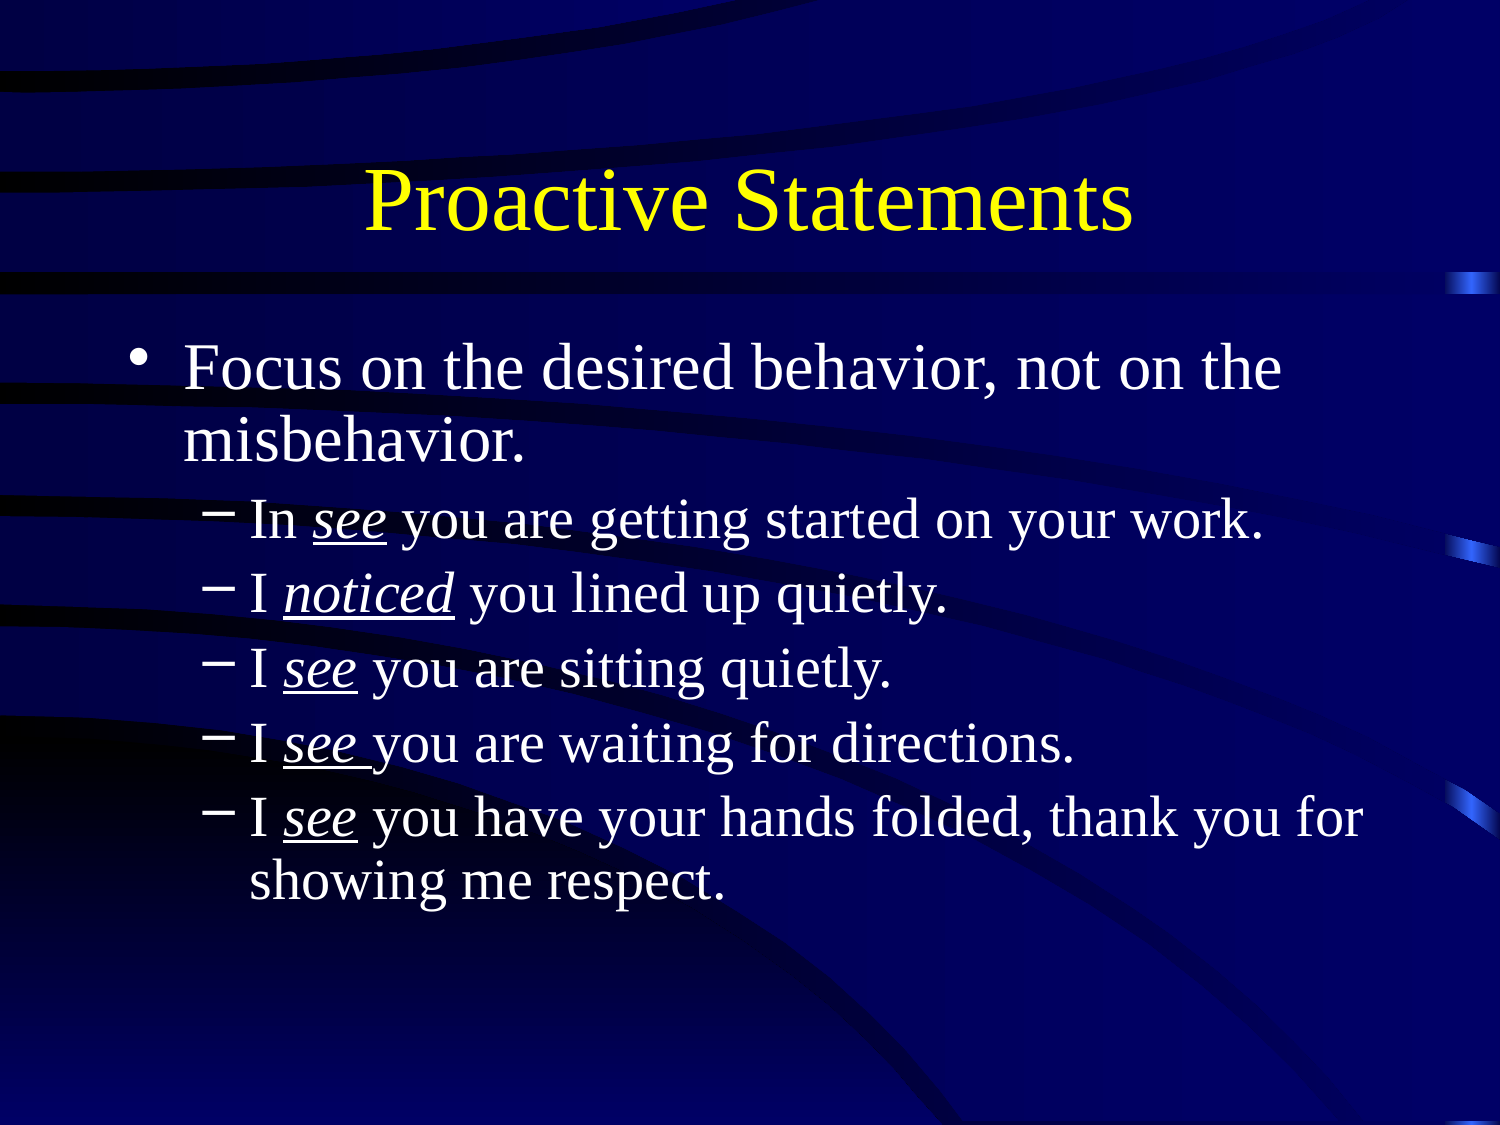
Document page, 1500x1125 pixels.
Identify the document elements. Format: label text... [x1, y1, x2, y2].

title Proactive Statements [112, 99, 1388, 288]
list Focus on the desired behavior, not on the misbehavior. In see you are getting started on your work. I noticed you lined up quietly. I see you are sitting quietly. I see you are waiting for directions. I see you have your hands folded, thank you for showing me respect. [112, 324, 1388, 1001]
